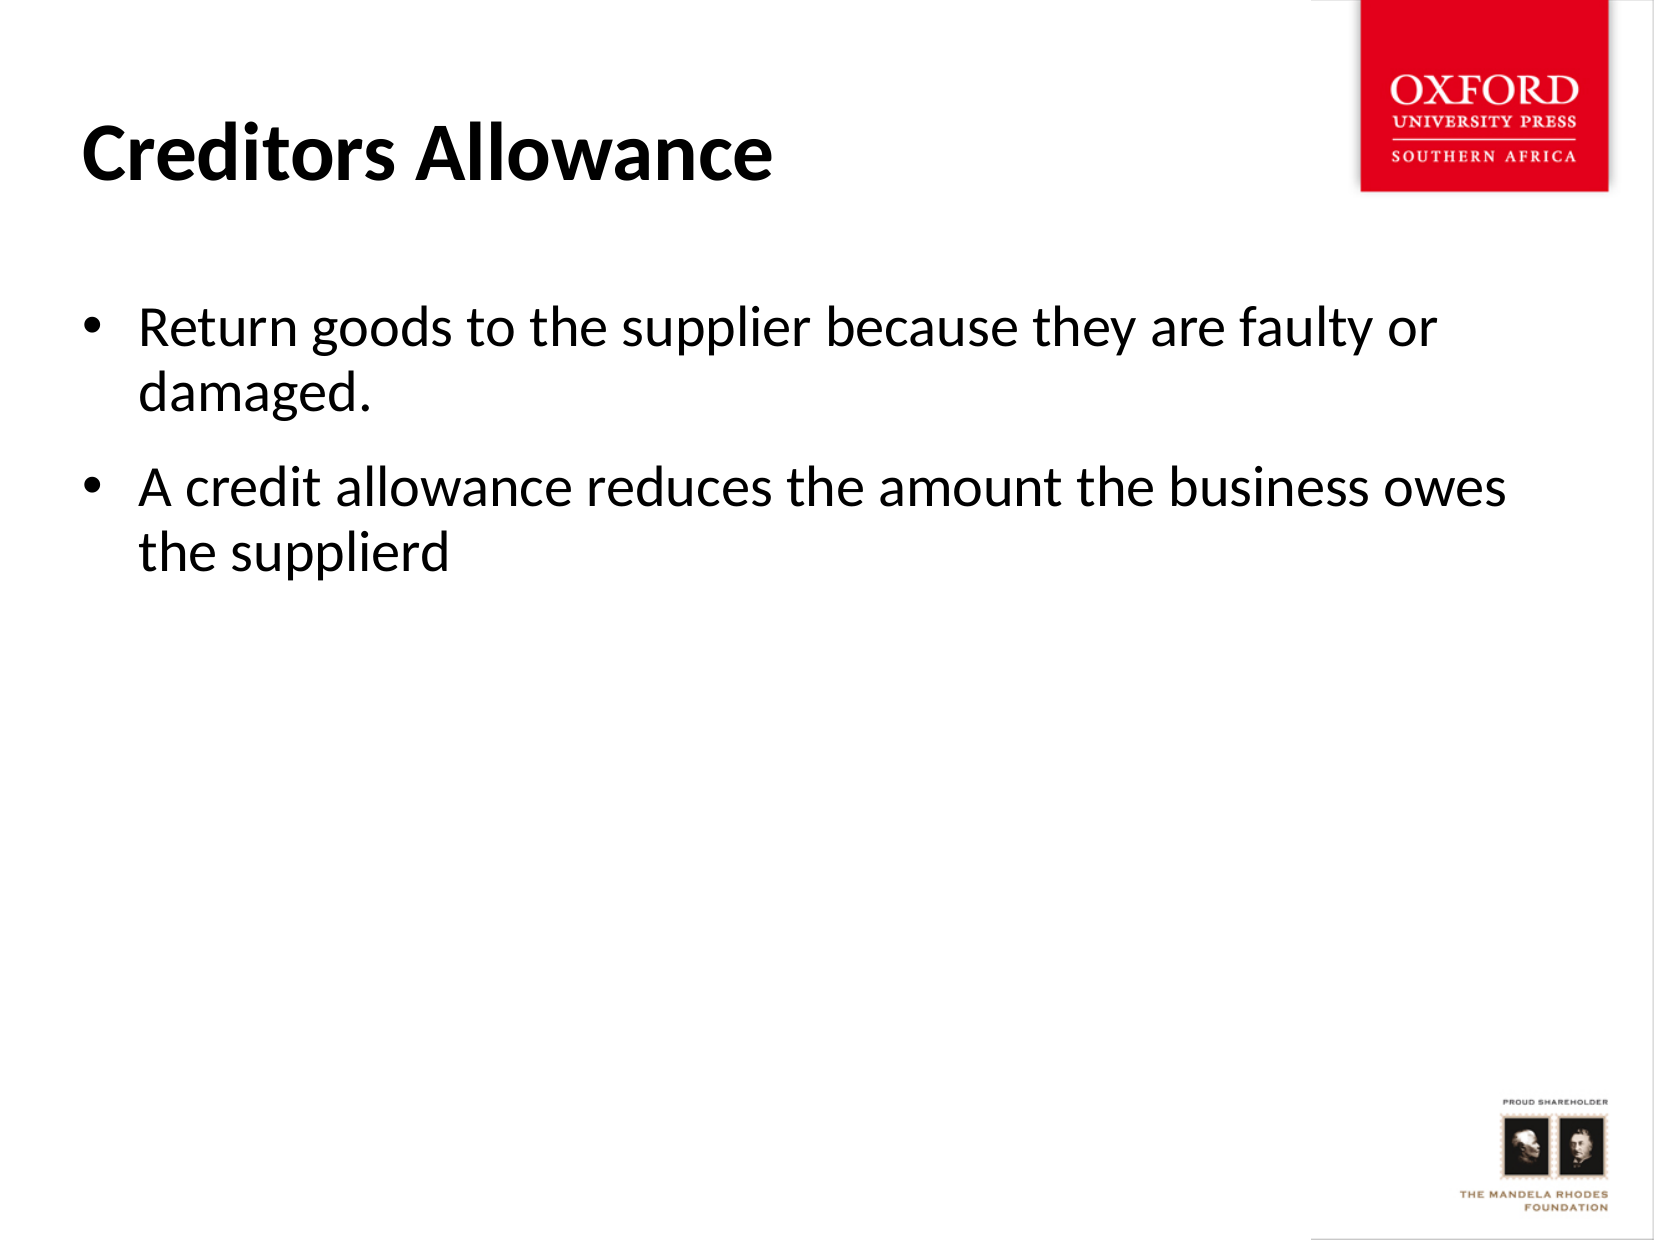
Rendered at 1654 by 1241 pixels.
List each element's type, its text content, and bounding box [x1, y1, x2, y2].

title Creditors Allowance [82, 49, 1299, 256]
list Return goods to the supplier because they are faulty or damaged. A credit allowance reduces the amount the business owes the supplierd [82, 290, 1565, 1063]
picture [1311, 0, 1654, 1240]
